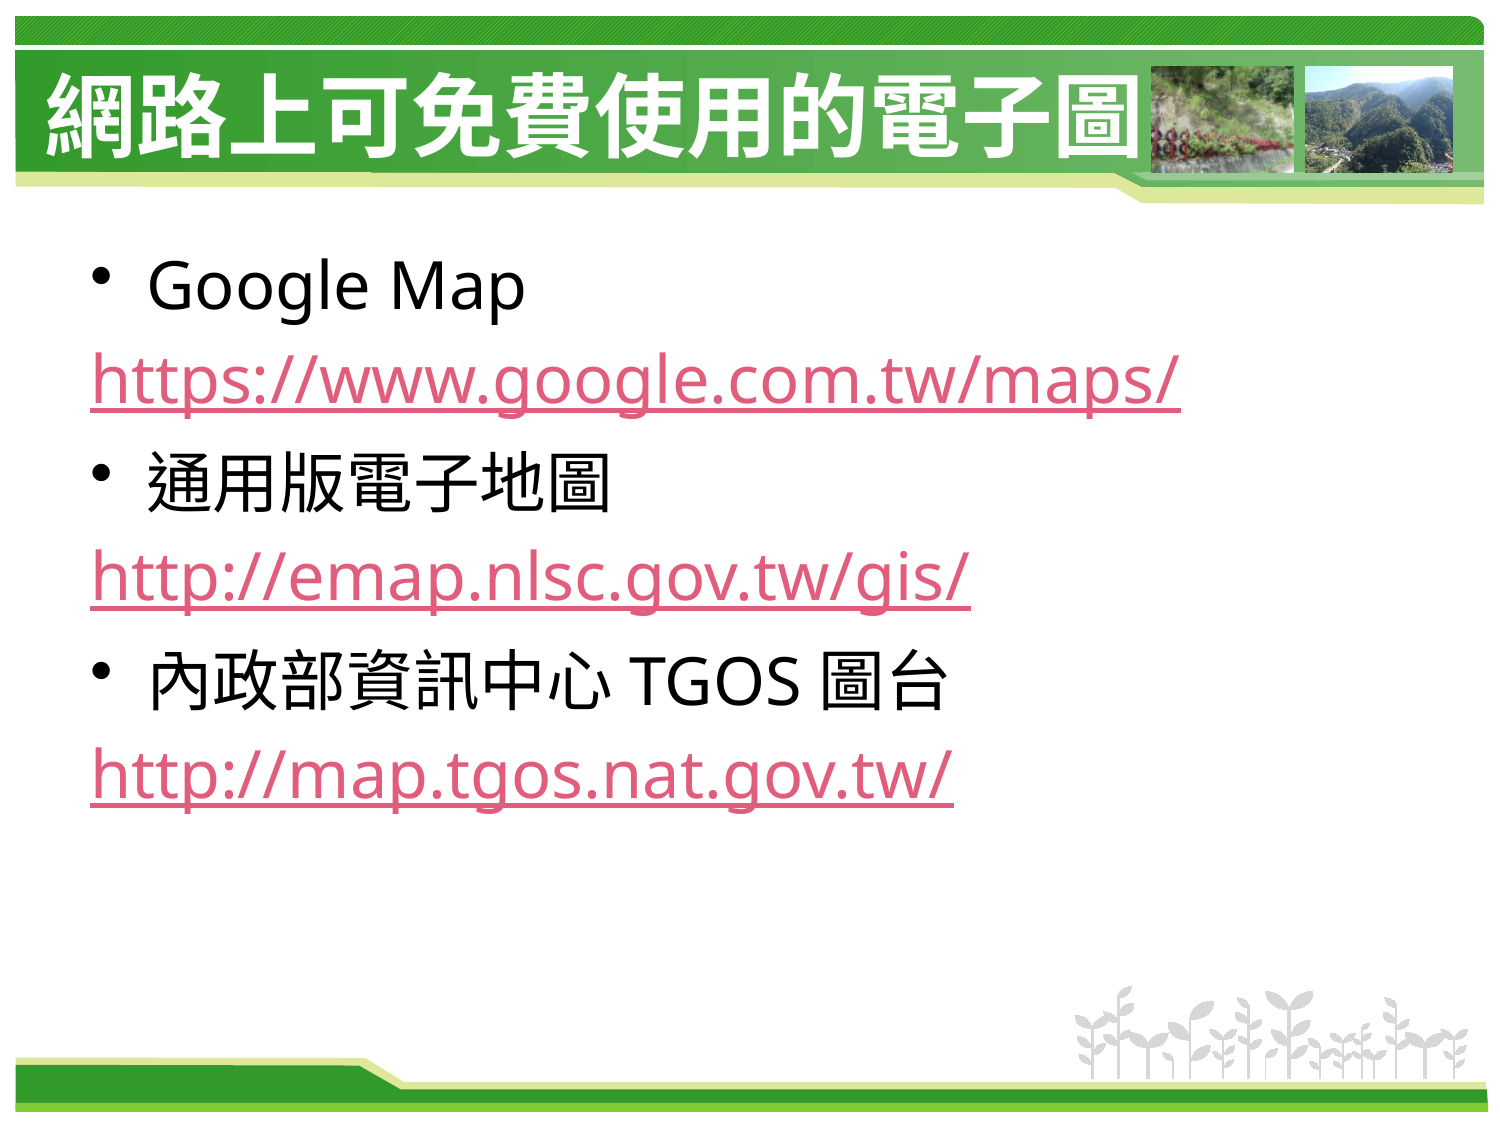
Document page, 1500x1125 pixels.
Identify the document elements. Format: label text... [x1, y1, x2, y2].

picture [1305, 66, 1453, 173]
picture [1178, 66, 1294, 173]
list Google Map https://www.google.com.tw/maps/ 通用版電子地圖 http://emap.nlsc.gov.tw/gis/ 內政部資訊中心TGOS圖台 http://map.tgos.nat.gov.tw/ [74, 235, 1426, 1013]
title 網路上可免費使用的電子圖 [29, 42, 1178, 186]
